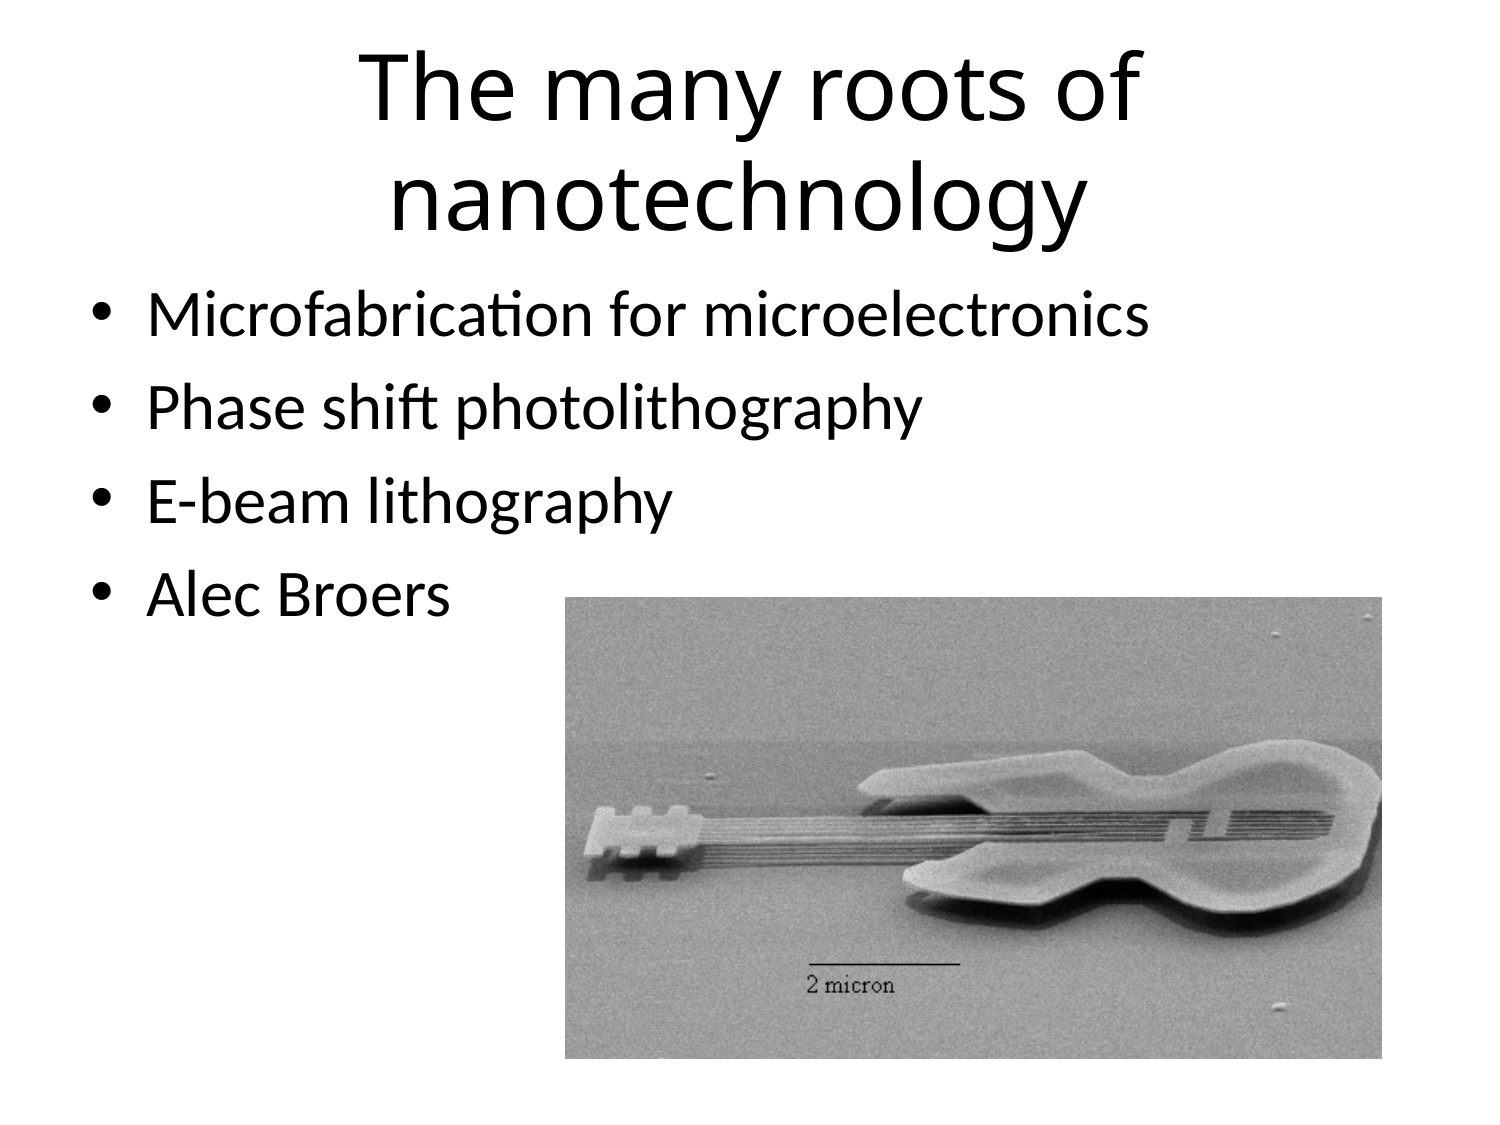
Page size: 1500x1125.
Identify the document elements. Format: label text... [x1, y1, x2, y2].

picture [564, 597, 1382, 1059]
title The many roots of nanotechnology [75, 45, 1425, 233]
list Microfabrication for microelectronics Phase shift photolithography E-beam lithography Alec Broers [75, 262, 1425, 1005]
